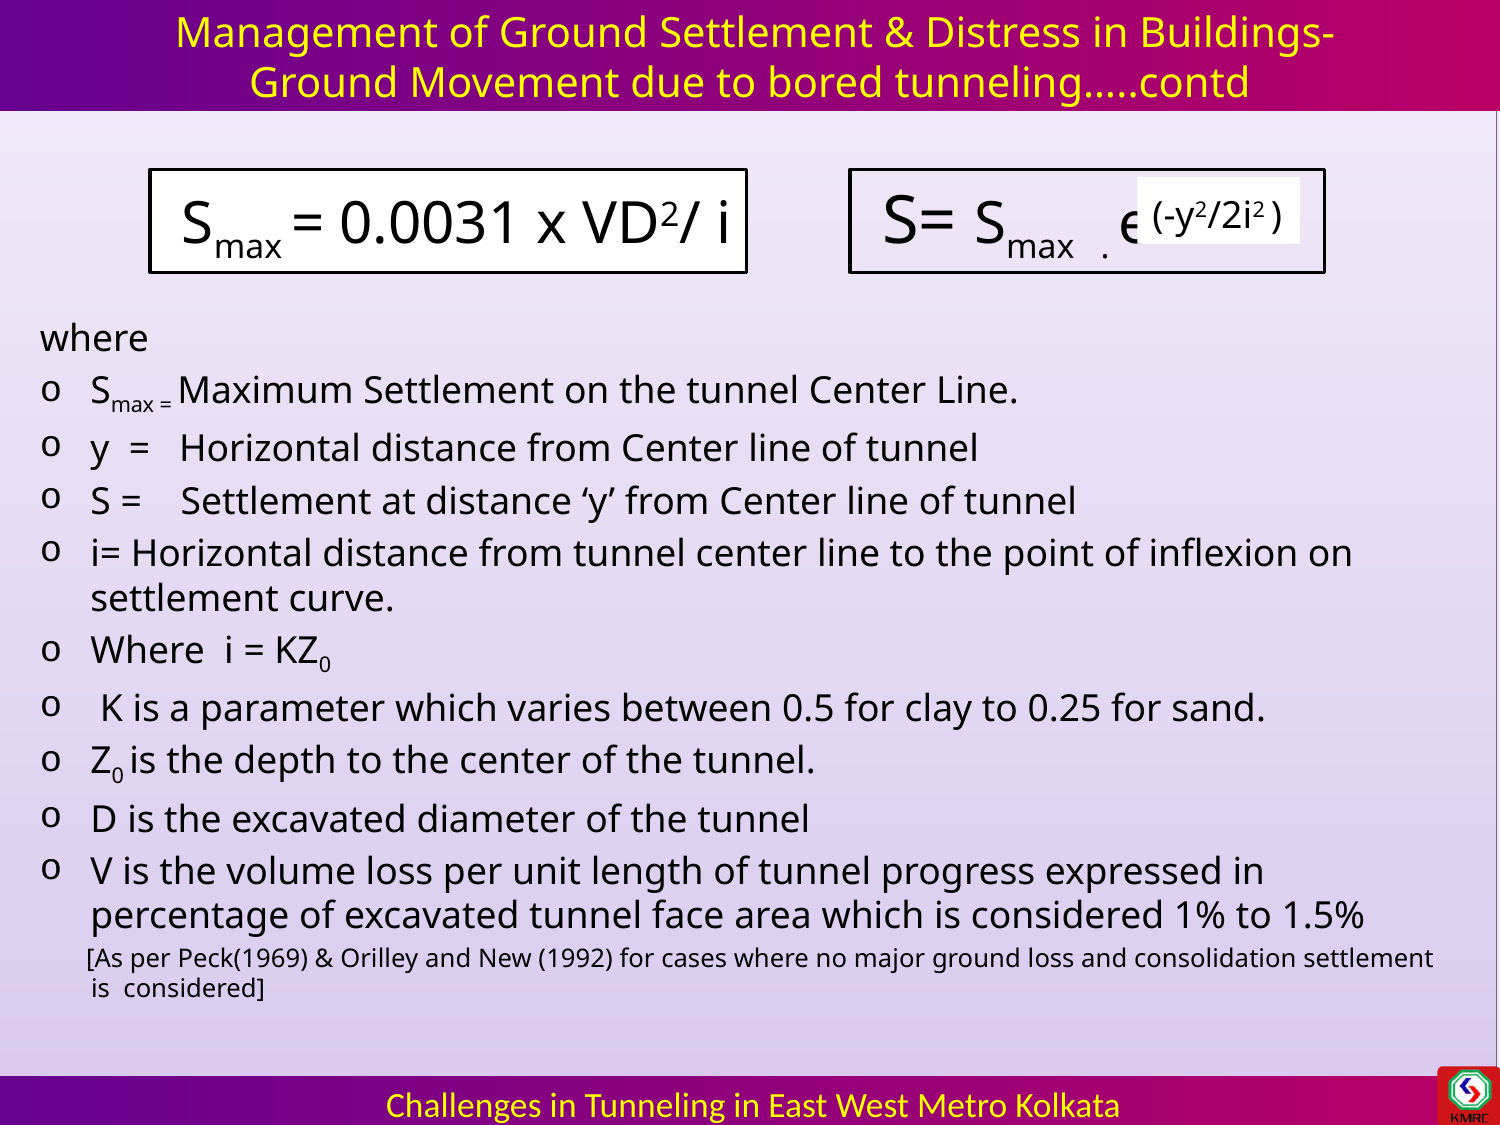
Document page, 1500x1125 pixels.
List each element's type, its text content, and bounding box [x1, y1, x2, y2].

text_box [0, 111, 1497, 1076]
text_box (-y2/2i2 ) [1137, 177, 1300, 244]
text_box Smax = 0.0031 x VD2/ i [149, 169, 747, 273]
picture [1437, 1066, 1500, 1125]
text_box TUNNELING UNDER CLAYEY SUB-SOIL Management of Ground Settlement & Distress in Buildings- Ground Movement due to bored tunneling…..contd [0, 0, 1500, 111]
text_box Challenges in Tunneling in East West Metro Kolkata [0, 1076, 1432, 1125]
text_box S= Smax . e [849, 169, 1325, 273]
list where Smax = Maximum Settlement on the tunnel Center Line. y = Horizontal distance from Center line of tunnel S = Settlement at distance ‘y’ from Center line of tunnel i= Horizontal distance from tunnel center line to the point of inflexion on settlement curve. Where i = KZ0 K is a parameter which varies between 0.5 for clay to 0.25 for sand. Z0 is the depth to the center of the tunnel. D is the excavated diameter of the tunnel V is the volume loss per unit length of tunnel progress expressed in percentage of excavated tunnel face area which is considered 1% to 1.5% [As per Peck(1969) & Orilley and New (1992) for cases where no major ground loss and consolidation settlement is considered] [24, 149, 1475, 1013]
